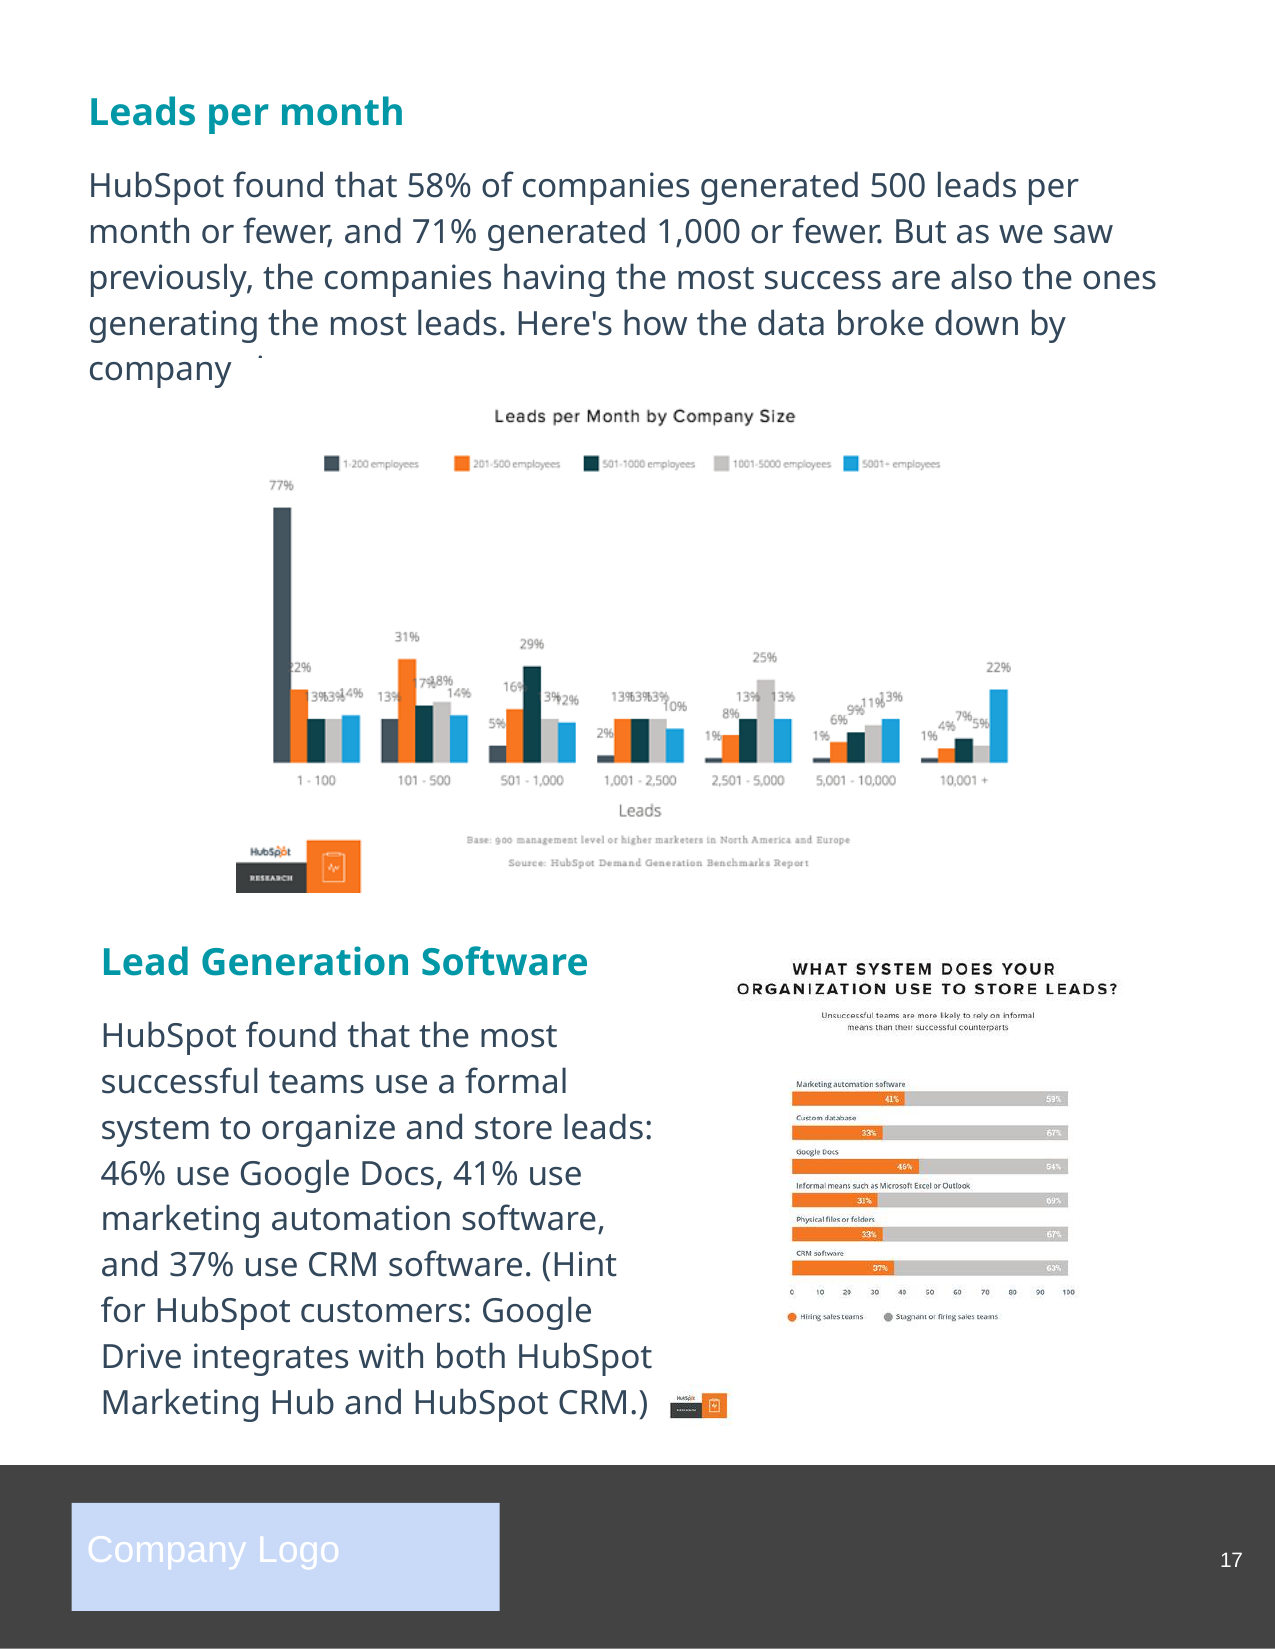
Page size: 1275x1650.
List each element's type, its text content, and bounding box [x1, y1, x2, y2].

list Lead Generation Software [85, 915, 660, 998]
slide_number ‹#› [1181, 1495, 1258, 1623]
list HubSpot found that 58% of companies generated 500 leads per month or fewer, and 71% generated 1,000 or fewer. But as we saw previously, the companies having the most success are also the ones generating the most leads. Here's how the data broke down by company size: [73, 143, 1206, 438]
subtitle Company Logo [71, 1502, 500, 1611]
list Leads per month [73, 65, 708, 148]
picture [236, 358, 1039, 893]
picture [661, 915, 1193, 1426]
text_box [0, 1465, 1275, 1649]
list HubSpot found that the most successful teams use a formal system to organize and store leads: 46% use Google Docs, 41% use marketing automation software, and 37% use CRM software. (Hint for HubSpot customers: Google Drive integrates with both HubSpot Marketing Hub and HubSpot CRM.) [85, 998, 656, 1426]
